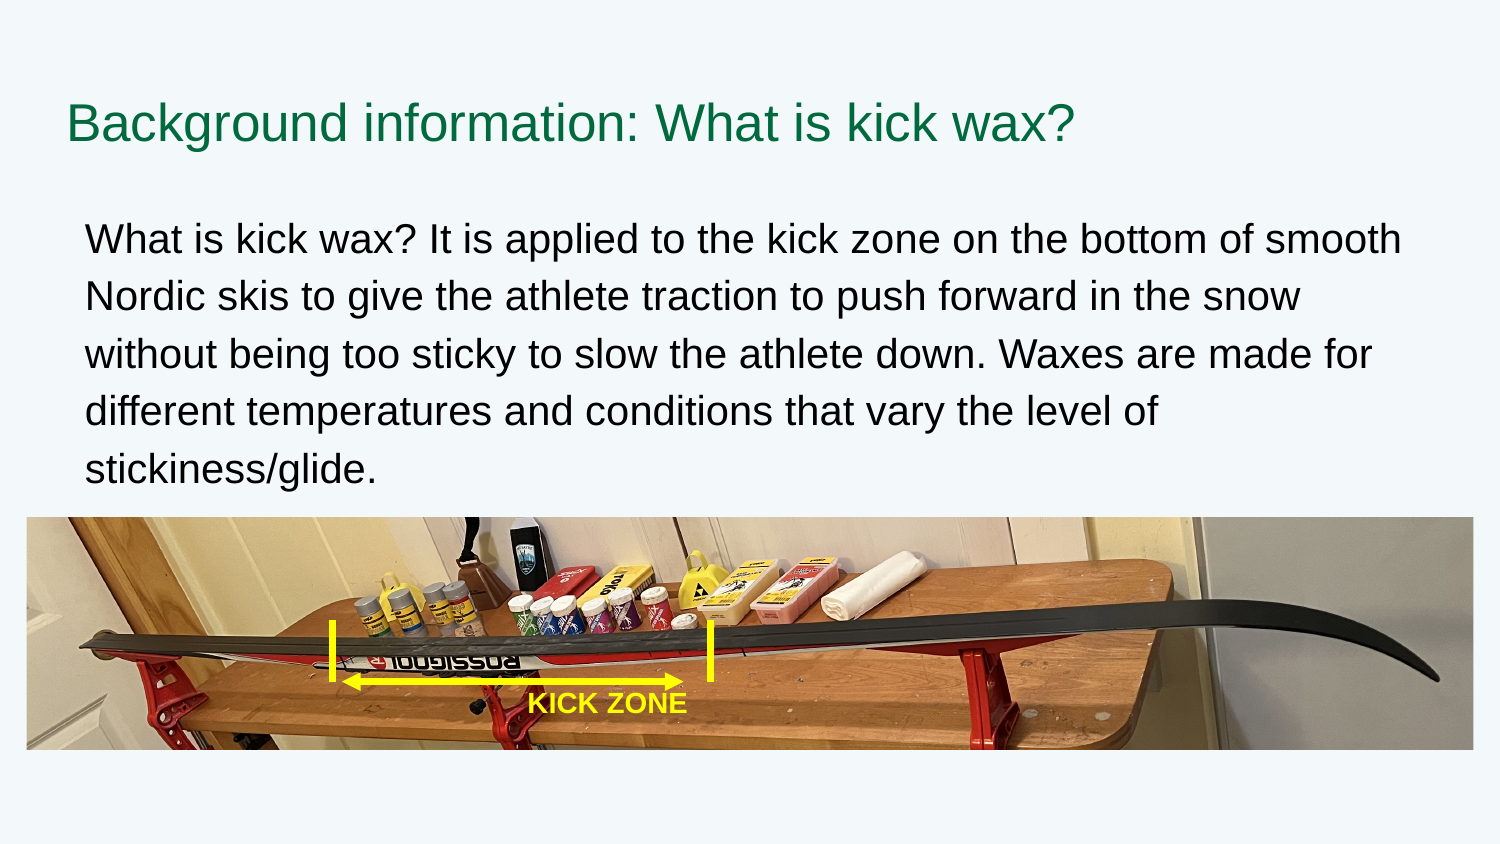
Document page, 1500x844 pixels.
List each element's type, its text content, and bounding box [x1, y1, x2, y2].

title Background information: What is kick wax? [51, 72, 1449, 167]
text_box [26, 516, 1474, 750]
list What is kick wax? It is applied to the kick zone on the bottom of smooth Nordic skis to give the athlete traction to push forward in the snow without being too sticky to slow the athlete down. Waxes are made for different temperatures and conditions that vary the level of stickiness/glide. [51, 189, 1449, 515]
